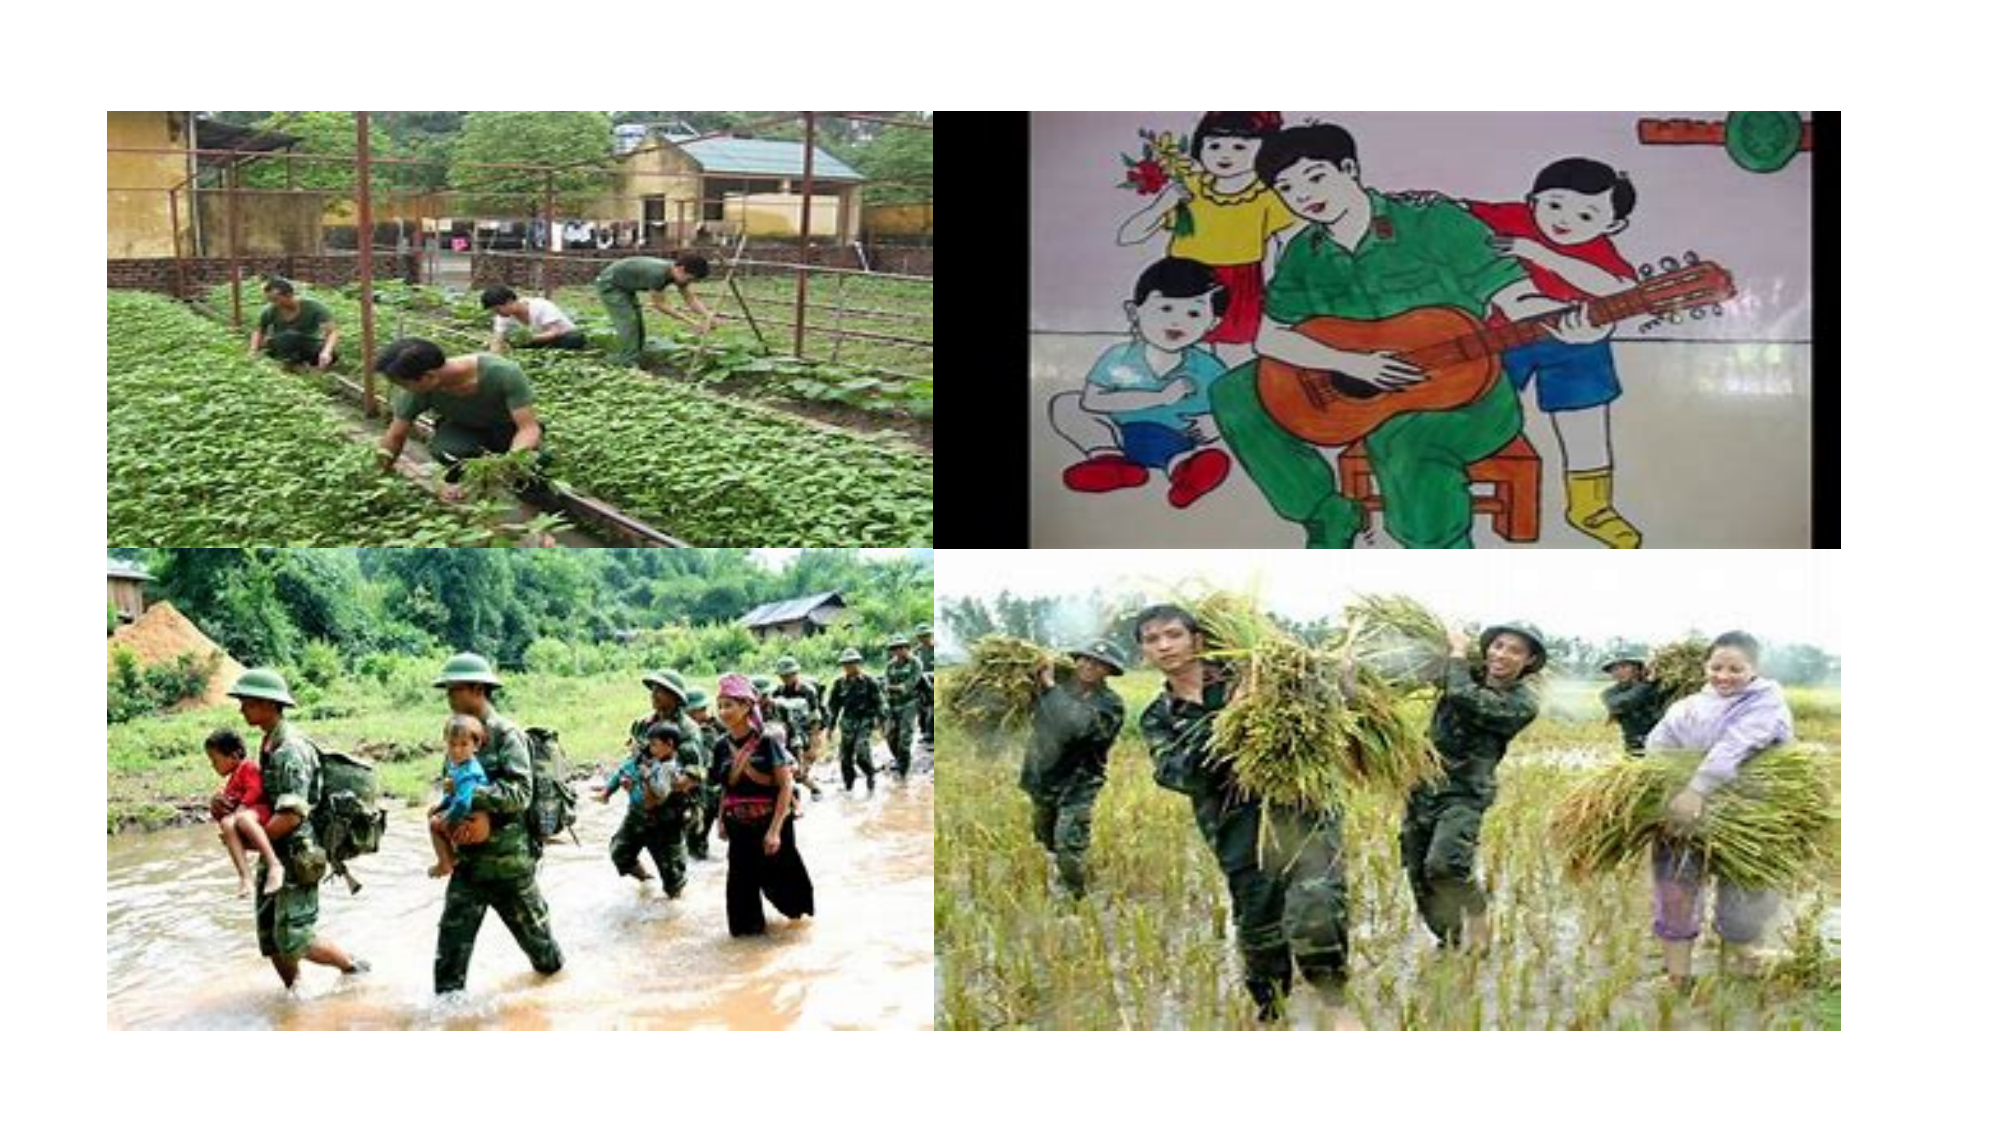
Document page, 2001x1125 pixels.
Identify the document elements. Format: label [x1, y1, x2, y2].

picture [107, 111, 1841, 1031]
